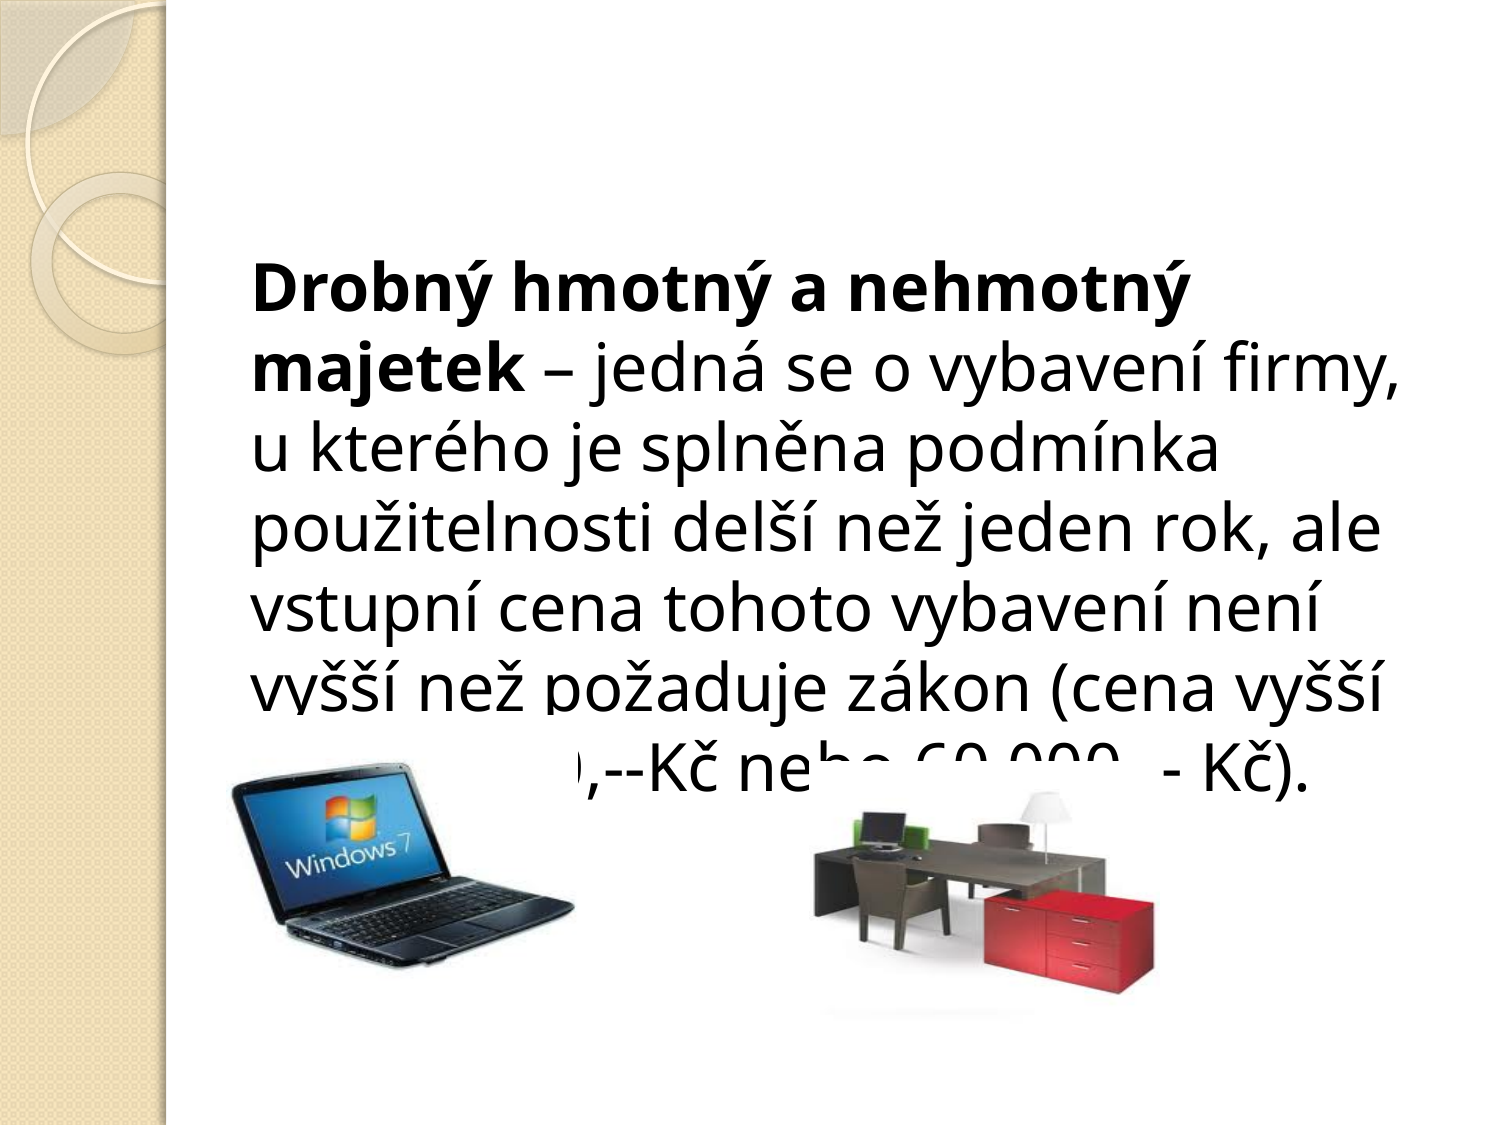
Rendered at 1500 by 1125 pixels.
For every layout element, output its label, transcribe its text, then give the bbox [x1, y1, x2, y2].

list Drobný hmotný a nehmotný majetek – jedná se o vybavení firmy, u kterého je splněna podmínka použitelnosti delší než jeden rok, ale vstupní cena tohoto vybavení není vyšší než požaduje zákon (cena vyšší než 40 000,--Kč nebo 60 000,-- Kč). [235, 237, 1466, 1025]
picture [808, 760, 1160, 1024]
picture [226, 715, 579, 1024]
